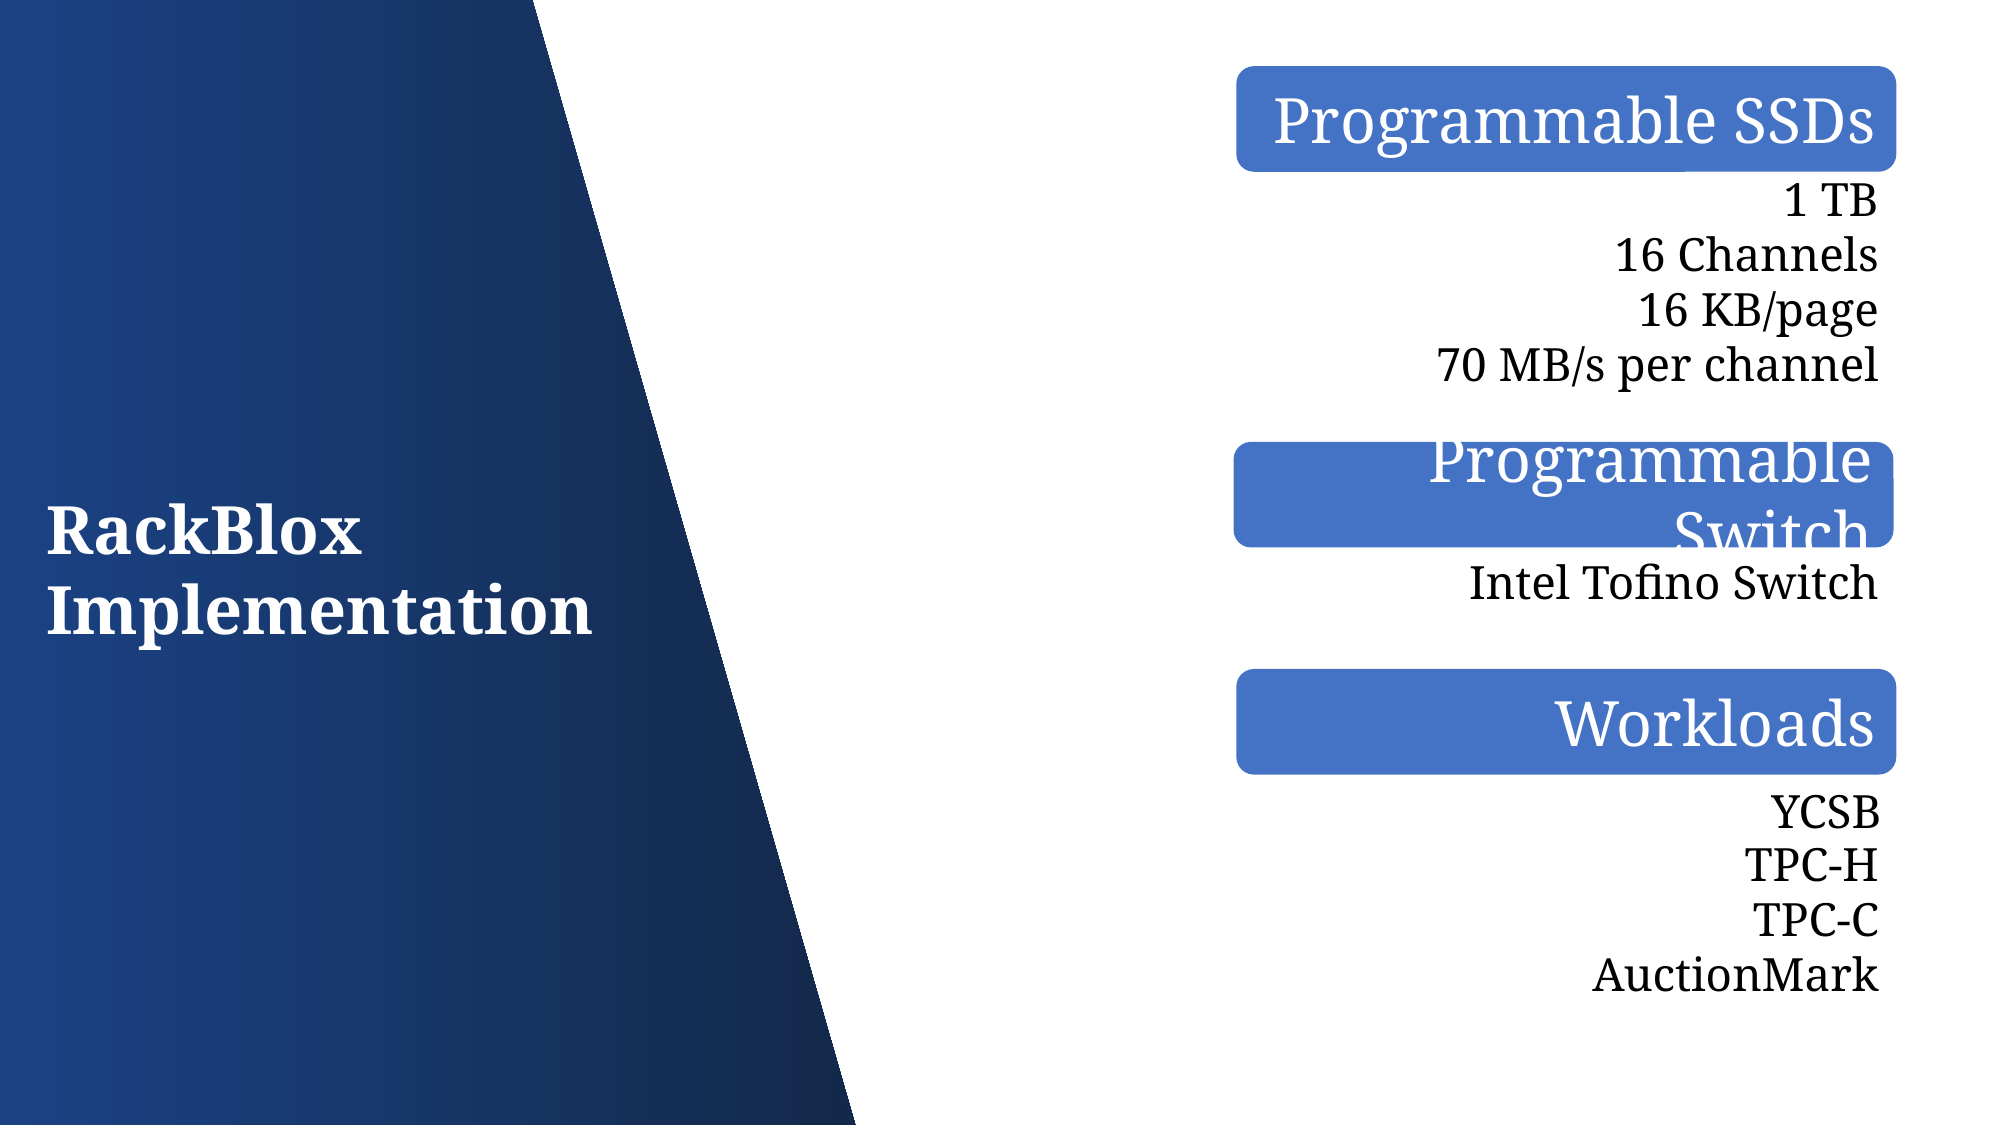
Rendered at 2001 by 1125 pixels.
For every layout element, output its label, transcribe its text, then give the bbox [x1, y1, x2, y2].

text_box 1 TB 16 Channels 16 KB/page 70 MB/s per channel [1108, 163, 1894, 398]
text_box YCSB [1038, 775, 1897, 846]
text_box Programmable Switch [1232, 440, 1895, 546]
text_box Intel Tofino Switch [1036, 546, 1894, 617]
text_box RackBlox Implementation [31, 480, 655, 645]
text_box TPC-H TPC-C AuctionMark [999, 828, 1894, 1008]
text_box [0, 0, 856, 1125]
text_box Workloads [1235, 667, 1898, 776]
text_box Programmable SSDs [1235, 65, 1898, 173]
